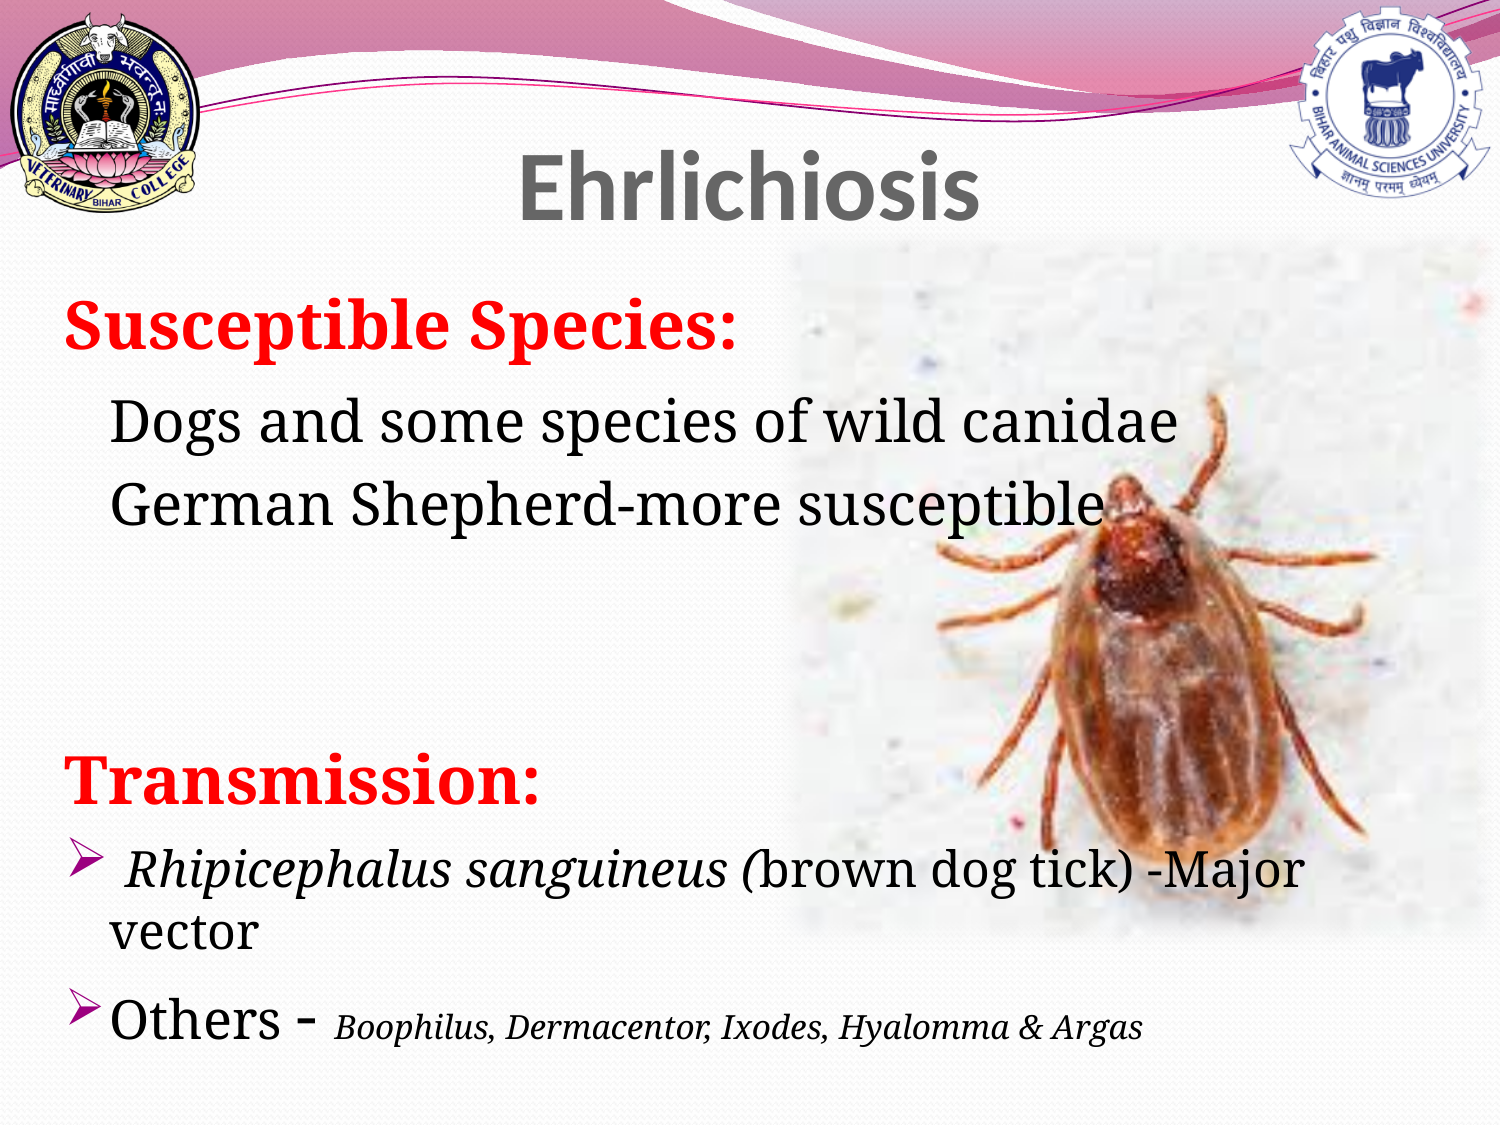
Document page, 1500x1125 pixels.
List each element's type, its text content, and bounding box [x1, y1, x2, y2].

title Ehrlichiosis [75, 112, 1425, 241]
picture [1287, 3, 1494, 201]
list Susceptible Species: Dogs and some species of wild canidae German Shepherd-more susceptible Transmission: Rhipicephalus sanguineus (brown dog tick) -Major vector Others - Boophilus, Dermacentor, Ixodes, Hyalomma & Argas [50, 275, 1400, 1088]
picture [774, 224, 1500, 951]
picture [10, 12, 201, 213]
